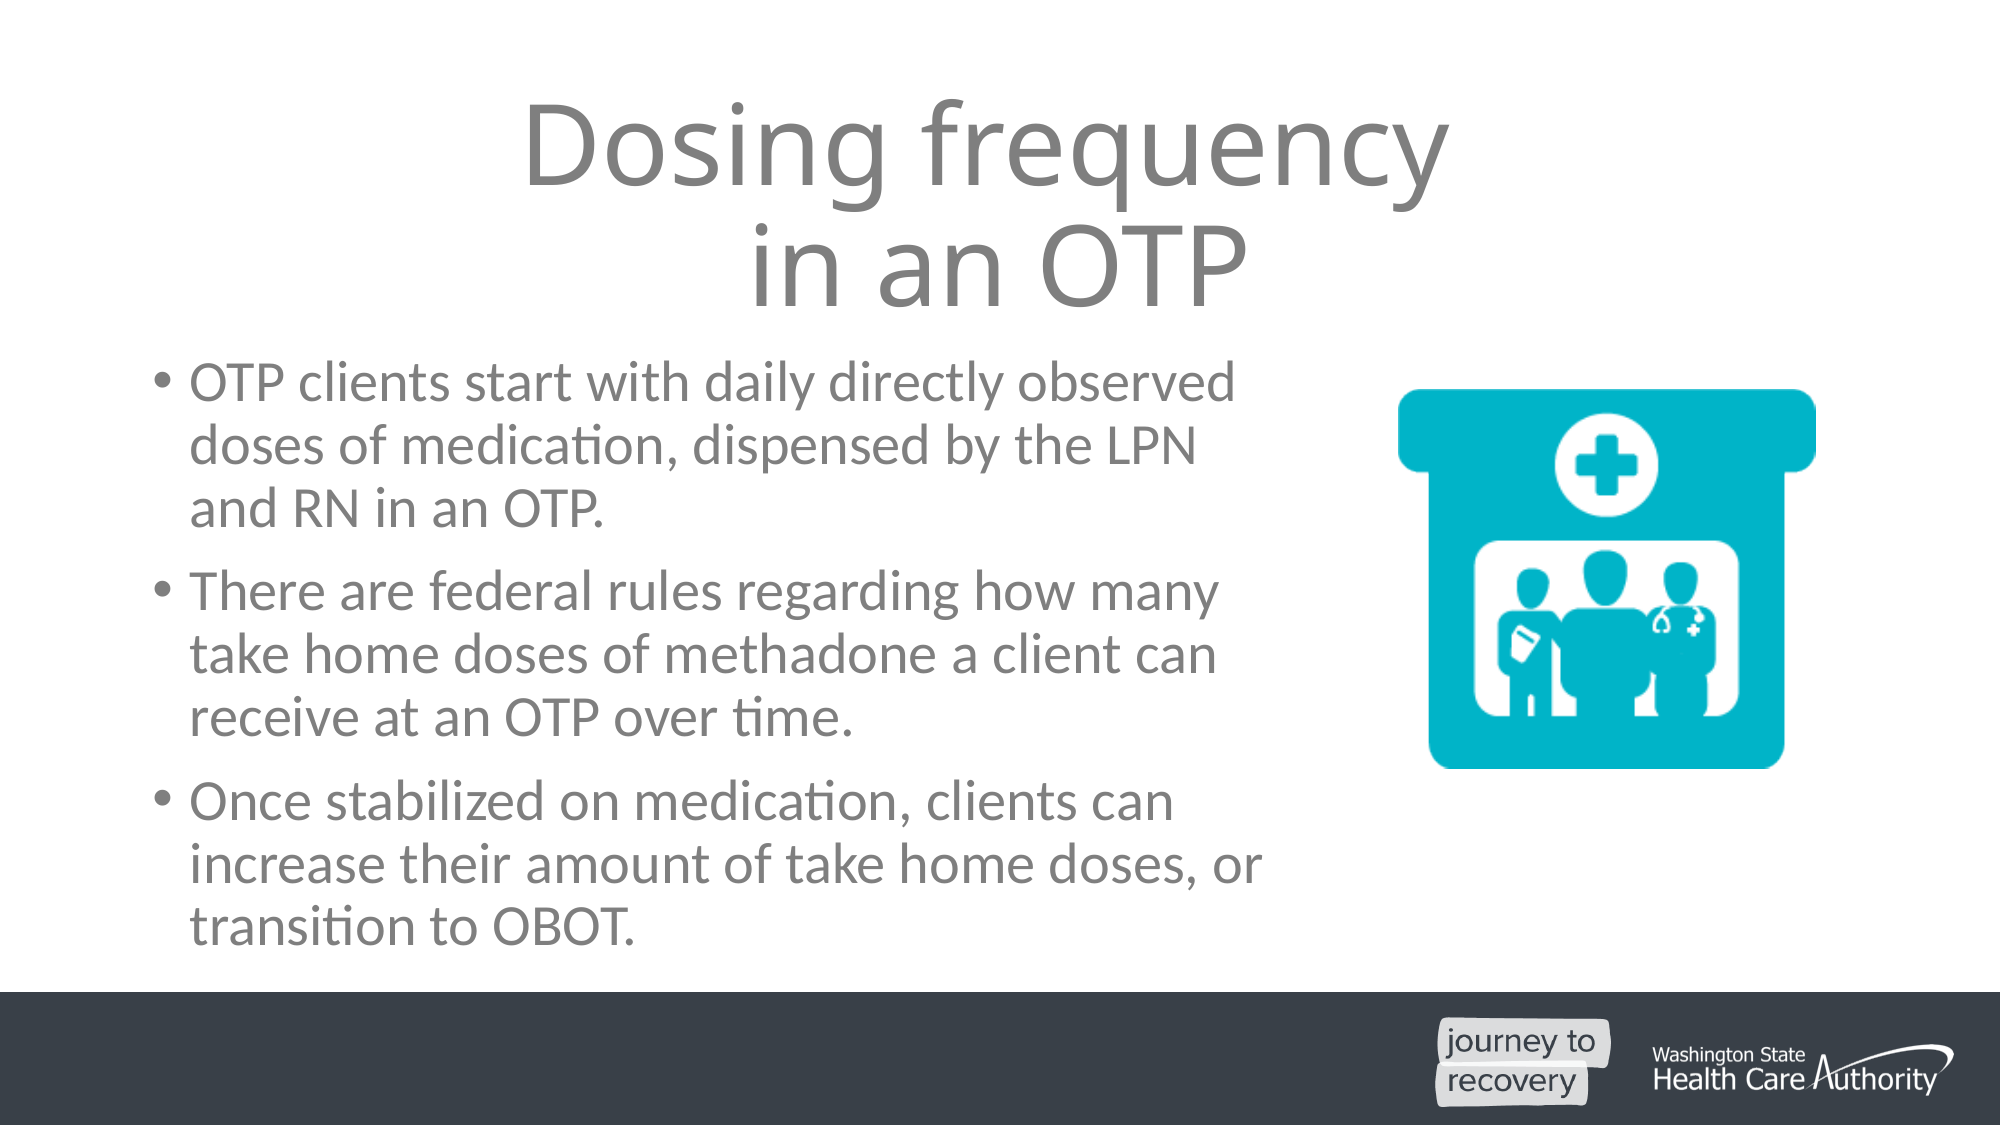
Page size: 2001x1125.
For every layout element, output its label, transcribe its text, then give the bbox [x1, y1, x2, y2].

title Dosing frequency in an OTP [137, 35, 1863, 384]
picture [1435, 1017, 1611, 1107]
picture [1652, 1044, 1954, 1096]
list OTP clients start with daily directly observed doses of medication, dispensed by the LPN and RN in an OTP. There are federal rules regarding how many take home doses of methadone a client can receive at an OTP over time. Once stabilized on medication, clients can increase their amount of take home doses, or transition to OBOT. [137, 343, 1309, 1083]
picture [1398, 389, 1816, 769]
